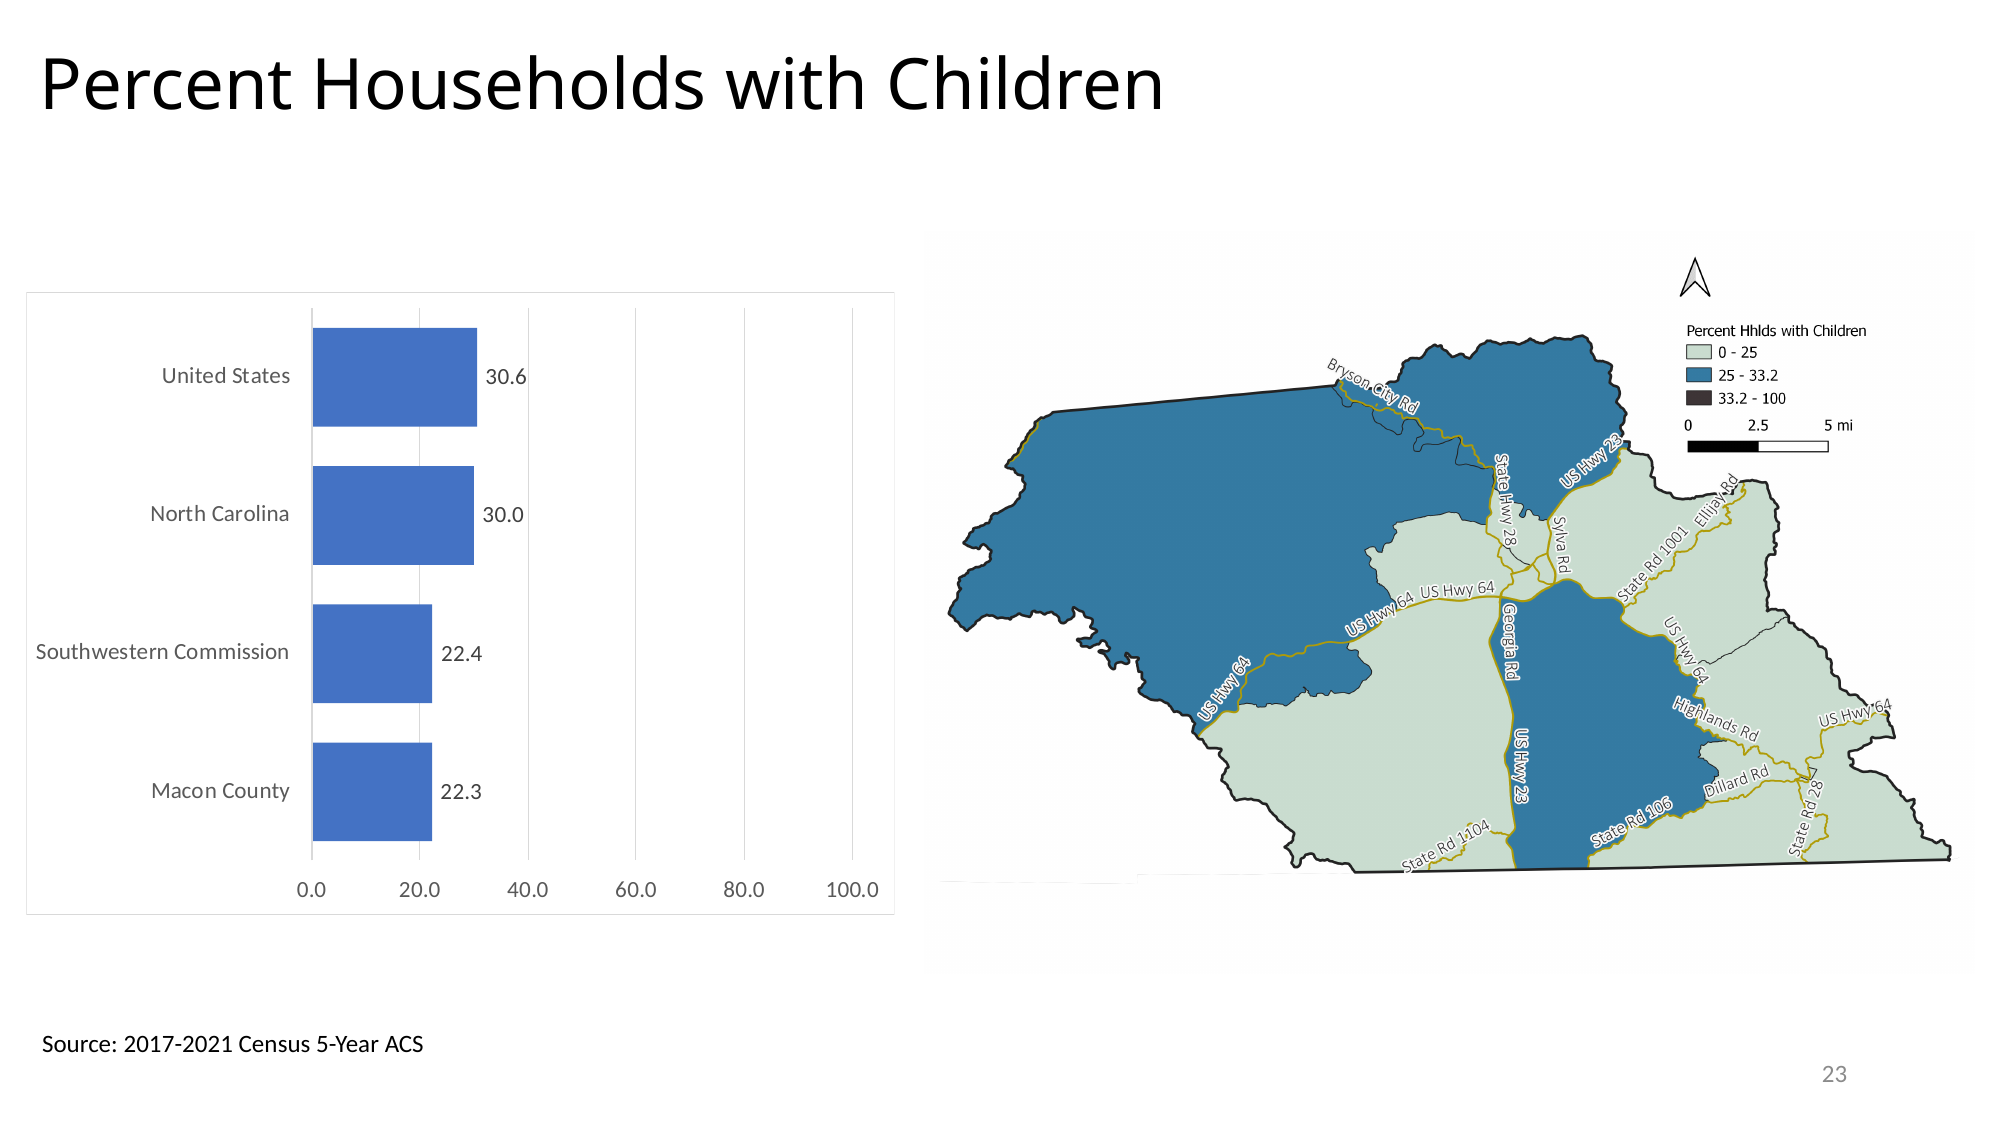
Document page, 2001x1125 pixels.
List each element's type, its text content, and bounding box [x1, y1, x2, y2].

picture [25, 290, 895, 915]
slide_number 23 [1412, 1042, 1863, 1103]
text_box Source: 2017-2021 Census 5-Year ACS [27, 1020, 440, 1065]
picture [924, 231, 1975, 974]
title Percent Households with Children [24, 5, 1737, 169]
